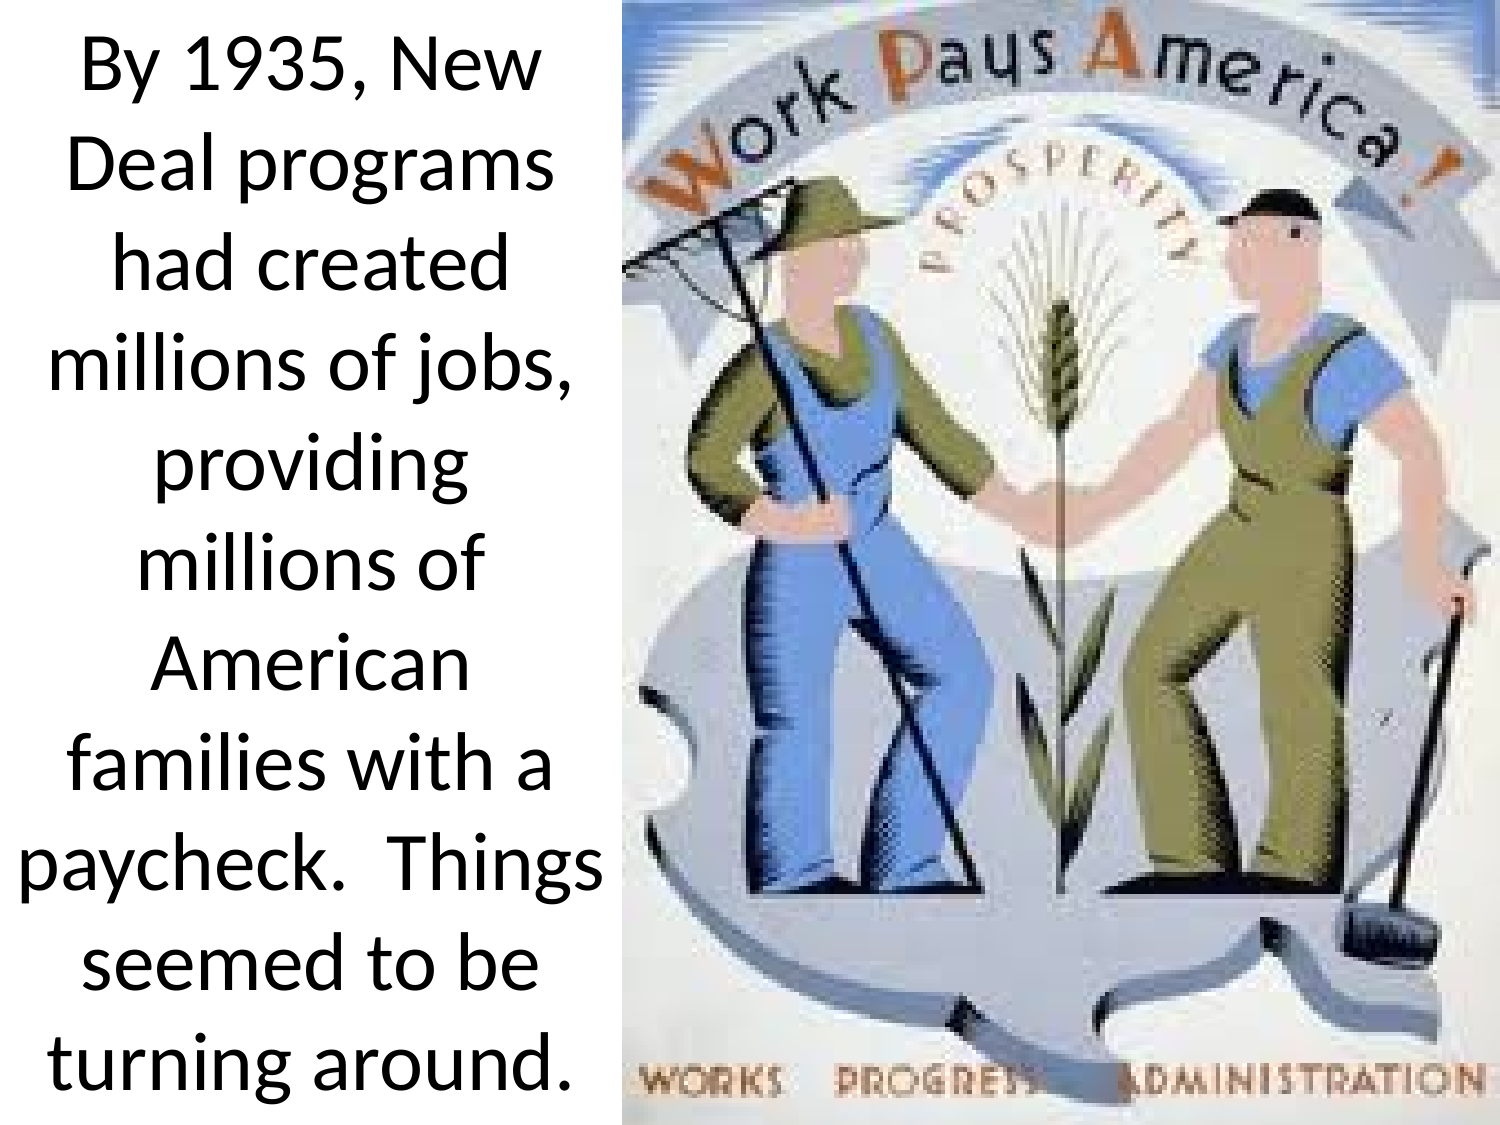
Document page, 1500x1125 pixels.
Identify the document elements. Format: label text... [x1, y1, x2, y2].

picture [622, 0, 1500, 1125]
text_box By 1935, New Deal programs had created millions of jobs, providing millions of American families with a paycheck. Things seemed to be turning around. [0, 0, 620, 1115]
